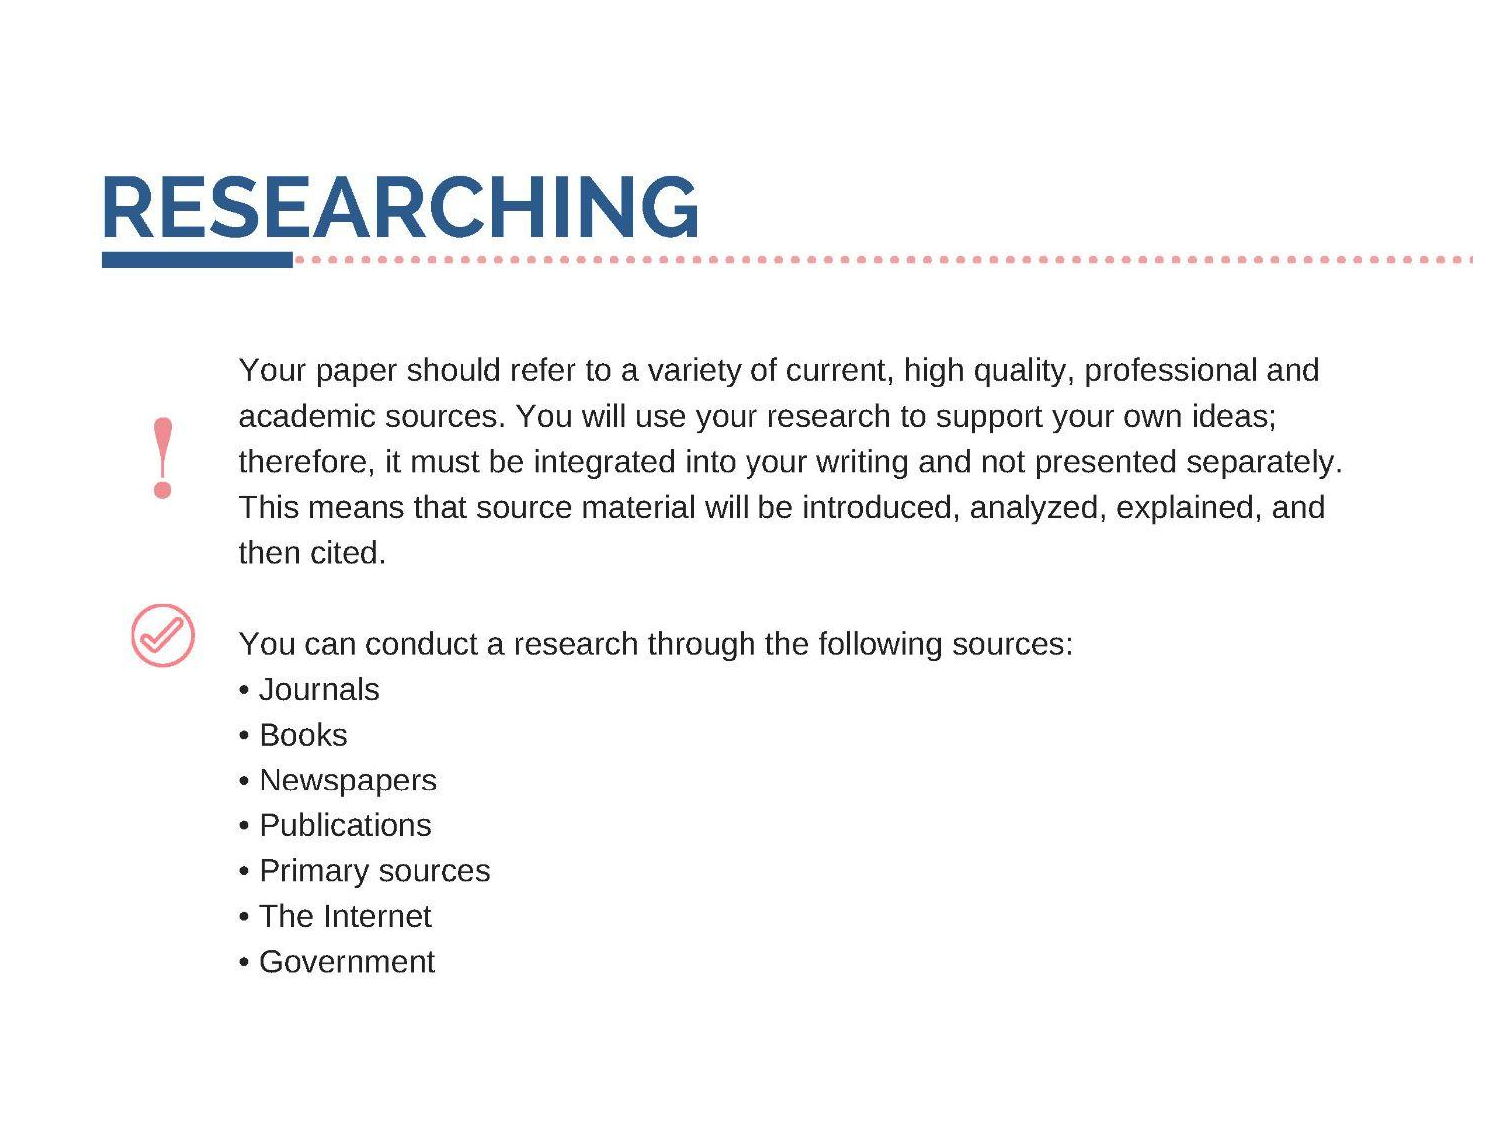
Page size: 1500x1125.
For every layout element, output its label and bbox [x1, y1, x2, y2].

picture [26, 108, 1473, 1017]
